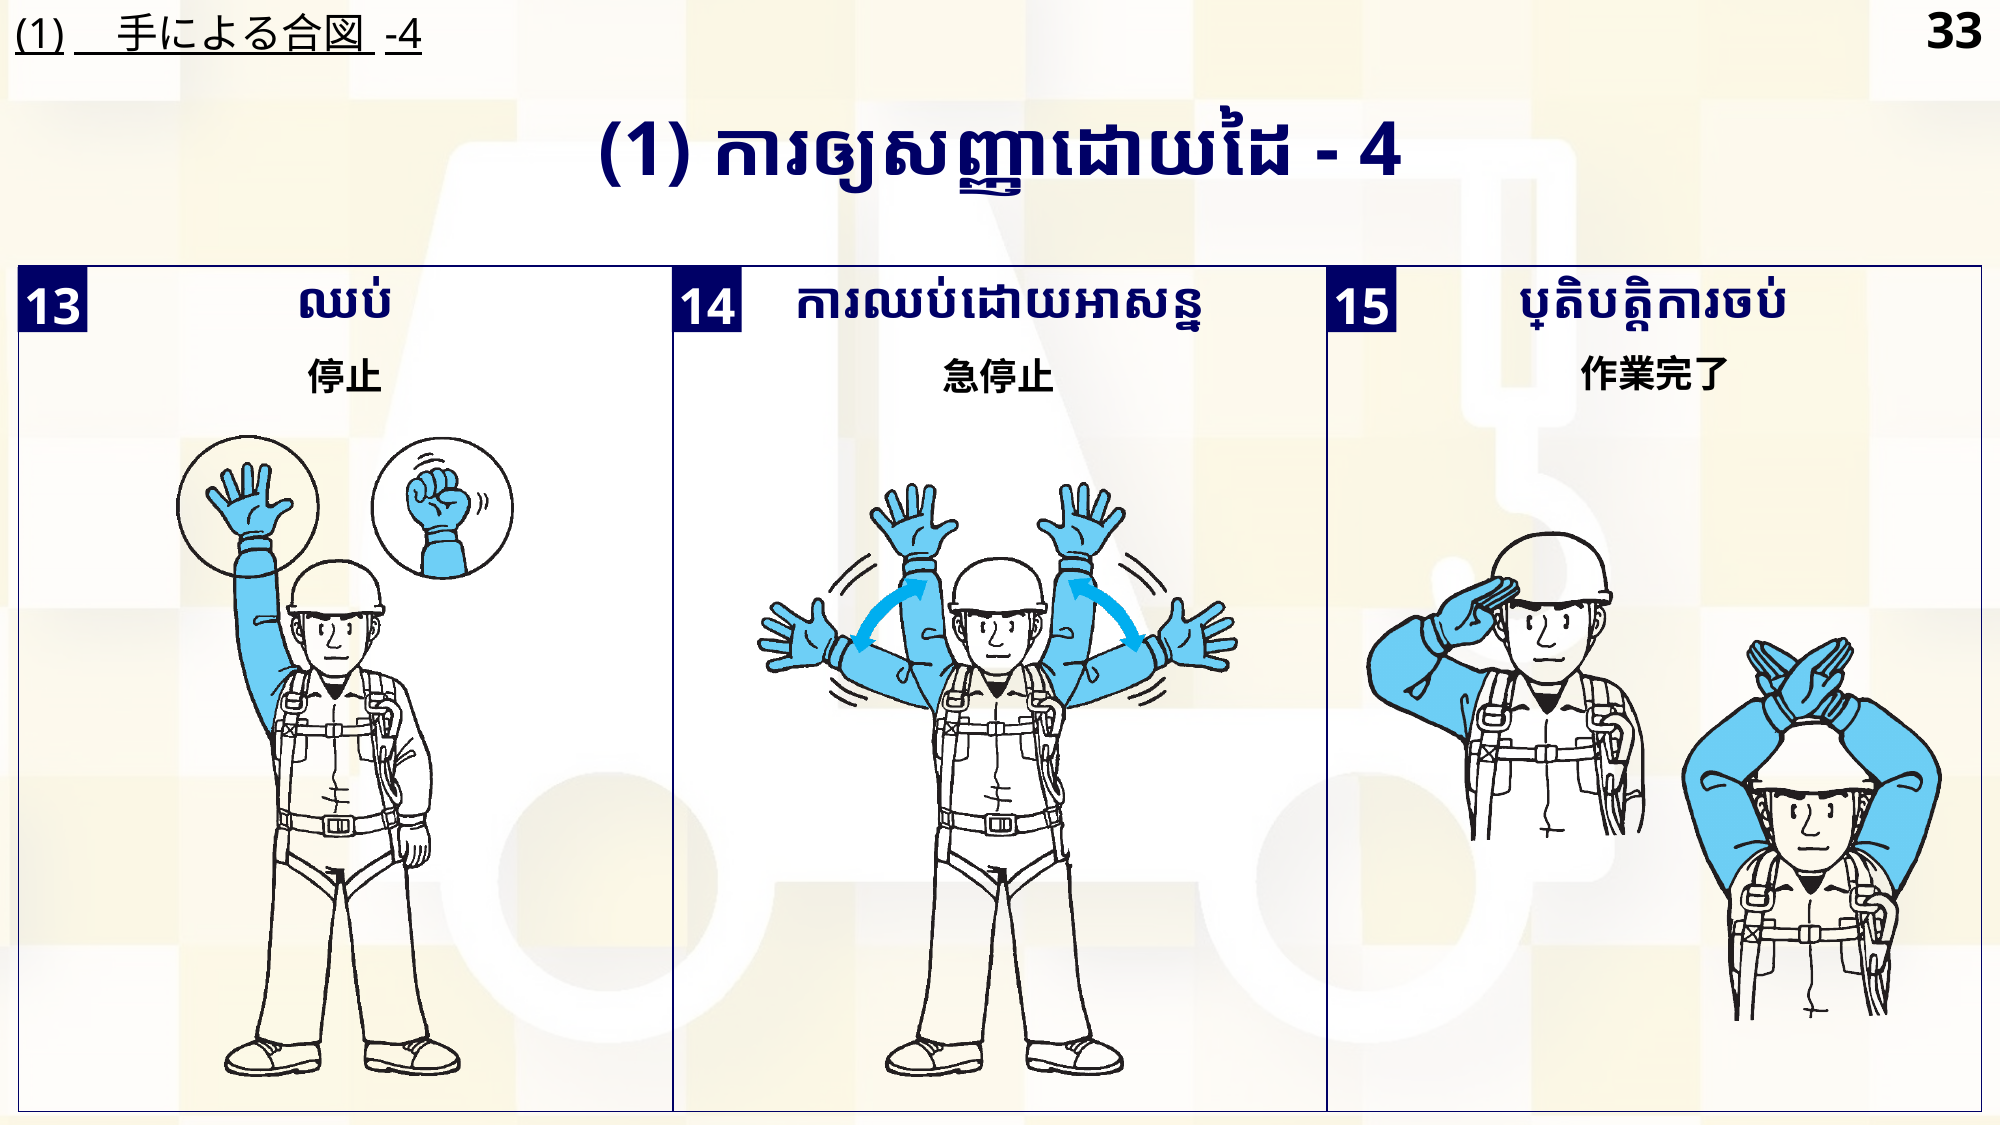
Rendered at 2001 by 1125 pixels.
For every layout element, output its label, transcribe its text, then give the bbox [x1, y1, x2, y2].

text_box 13 [17, 267, 88, 333]
text_box (1) 手による合図 -4 [0, 6, 1744, 65]
text_box 停止 [292, 345, 398, 405]
picture [757, 482, 1238, 1077]
table_header ឈប់​ [19, 267, 672, 1111]
table_header ការ​ឈប់​ដោយអាសន្ន [674, 267, 1326, 1111]
text_box 急停止 [927, 345, 1070, 405]
picture [176, 435, 514, 1077]
text_box 作業完了 [1565, 342, 1746, 403]
picture [1366, 531, 1942, 1021]
text_box 14 [671, 267, 742, 333]
text_box (1) ការឲ្យសញ្ញាដោយដៃ - 4 [18, 91, 1982, 211]
table_header ប្រតិបត្តិការ​ចប់​ [1328, 267, 1981, 1111]
slide_number 32 [1548, 2, 1999, 63]
text_box 15 [1326, 267, 1397, 333]
